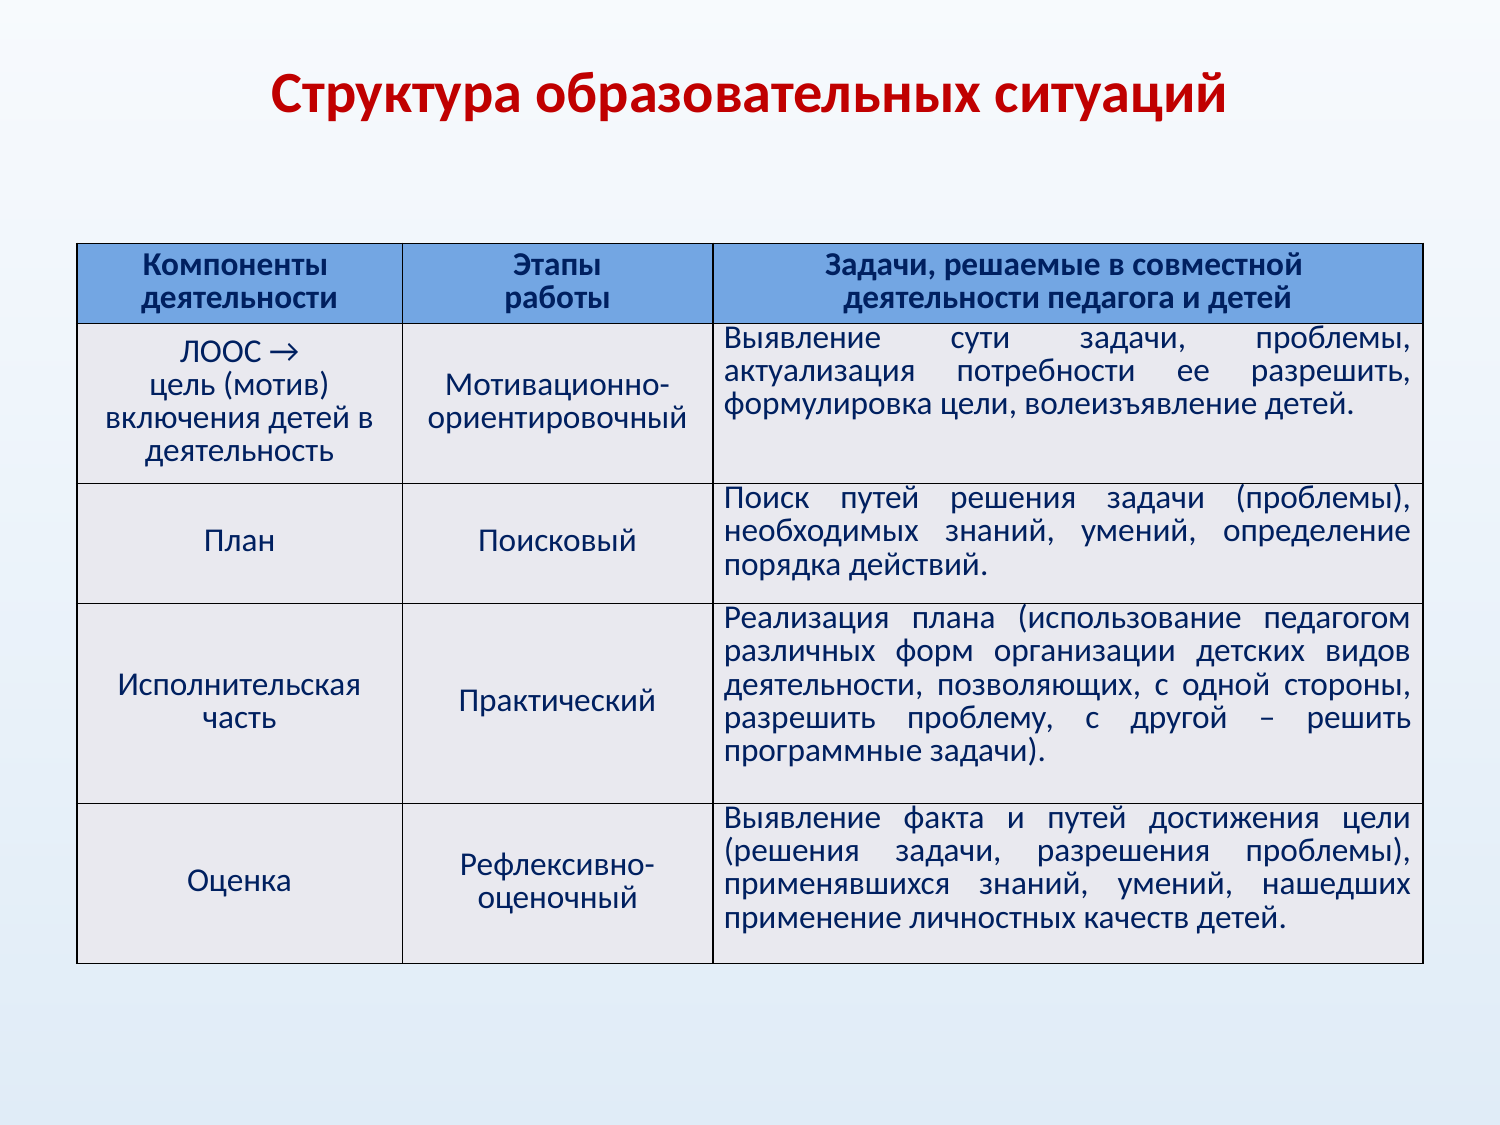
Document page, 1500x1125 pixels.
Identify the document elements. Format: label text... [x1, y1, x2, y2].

table_header Компоненты деятельности [78, 244, 402, 323]
table_cell Поисковый [403, 484, 712, 603]
table_cell Поиск путей решения задачи (проблемы), необходимых знаний, умений, определение порядка действий. [714, 484, 1422, 603]
table_cell Практический [403, 604, 712, 803]
table_header Этапы работы [403, 244, 712, 323]
table_cell План [78, 484, 402, 603]
table_cell Выявление факта и путей достижения цели (решения задачи, разрешения проблемы), применявшихся знаний, умений, нашедших применение личностных качеств детей. [714, 804, 1422, 963]
table_header Задачи, решаемые в совместной деятельности педагога и детей [714, 244, 1422, 323]
list Структура образовательных ситуаций [75, 54, 1425, 161]
table_cell Рефлексивно-оценочный [403, 804, 712, 963]
table_cell ЛООС → цель (мотив) включения детей в деятельность [78, 324, 402, 483]
table_cell Мотивационно-ориентировочный [403, 324, 712, 483]
table_cell Выявление сути задачи, проблемы, актуализация потребности ее разрешить, формулировка цели, волеизъявление детей. [714, 324, 1422, 483]
table_cell Оценка [78, 804, 402, 963]
table_cell Исполнительская часть [78, 604, 402, 803]
table_cell Реализация плана (использование педагогом различных форм организации детских видов деятельности, позволяющих, с одной стороны, разрешить проблему, с другой – решить программные задачи). [714, 604, 1422, 803]
